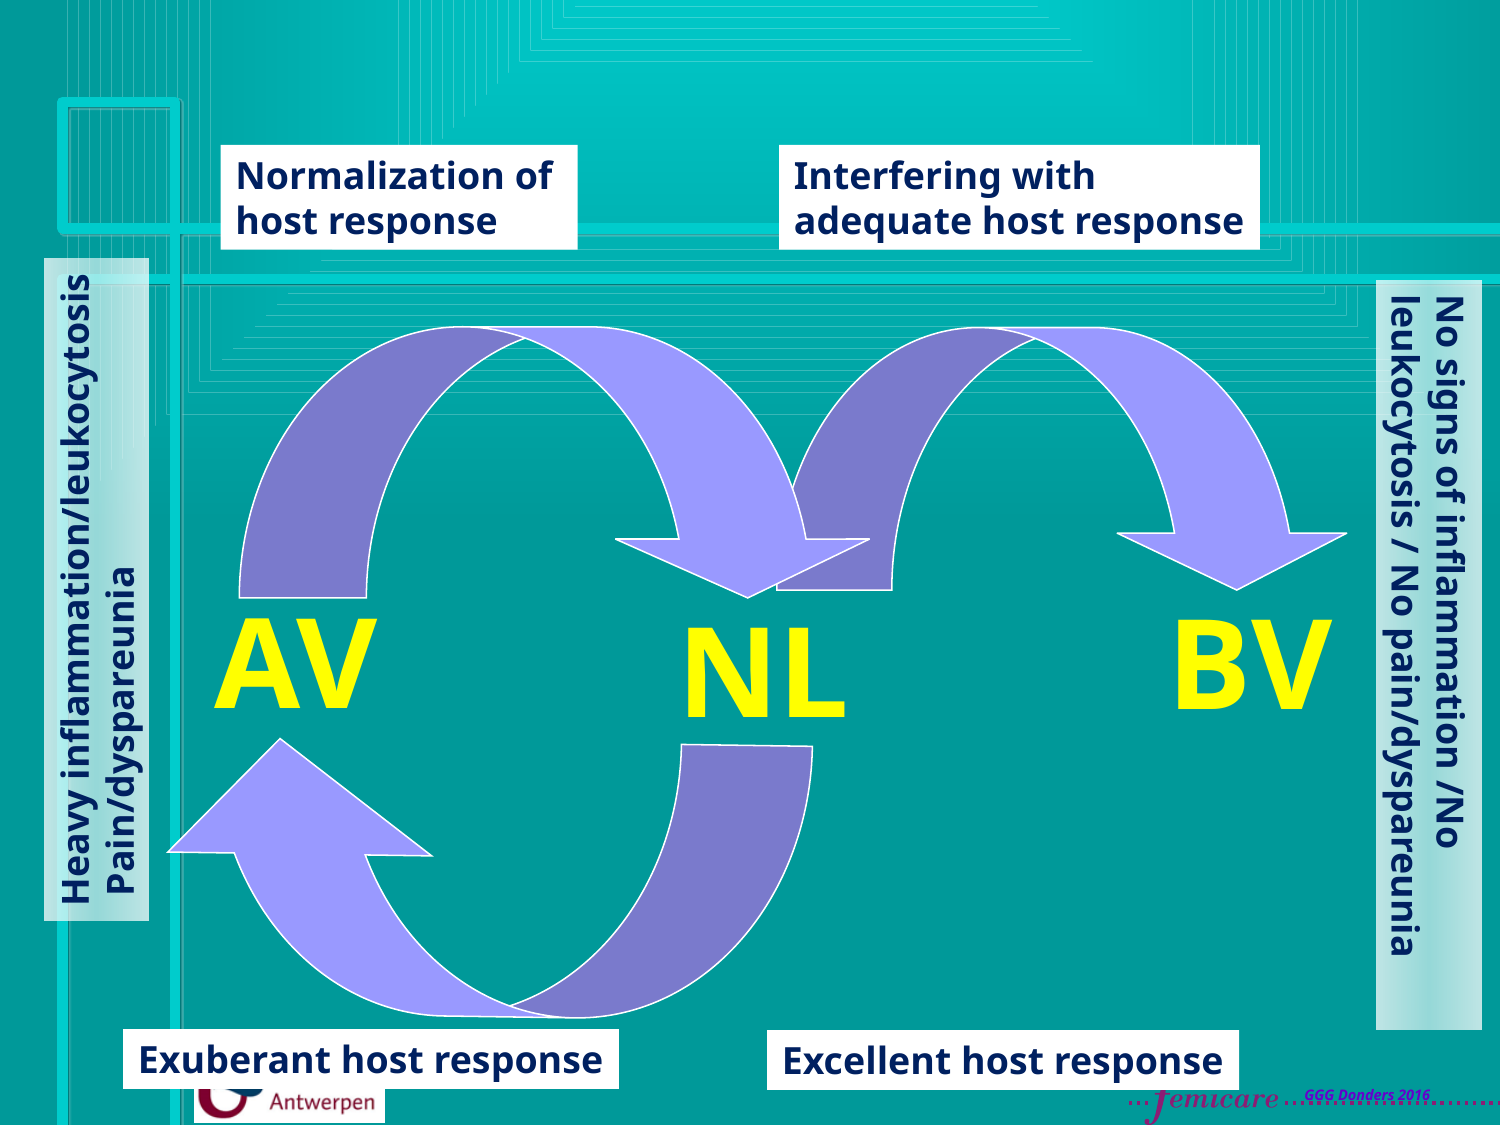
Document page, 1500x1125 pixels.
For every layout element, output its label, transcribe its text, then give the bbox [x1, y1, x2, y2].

text_box [167, 741, 813, 1018]
text_box NL [662, 584, 875, 750]
text_box Normalization of host response [220, 144, 578, 250]
text_box Exuberant host response [123, 1029, 619, 1089]
text_box Excellent host response [767, 1030, 1240, 1090]
text_box AV [199, 576, 413, 741]
picture [194, 1089, 385, 1123]
text_box No signs of inflammation /No leukocytosis / No pain/dyspareunia [1376, 280, 1482, 1030]
text_box Interfering with adequate host response [779, 144, 1260, 250]
text_box [776, 327, 1347, 591]
text_box [239, 326, 870, 598]
text_box BV [1120, 577, 1348, 742]
text_box Heavy inflammation/leukocytosis Pain/dyspareunia [44, 258, 149, 921]
